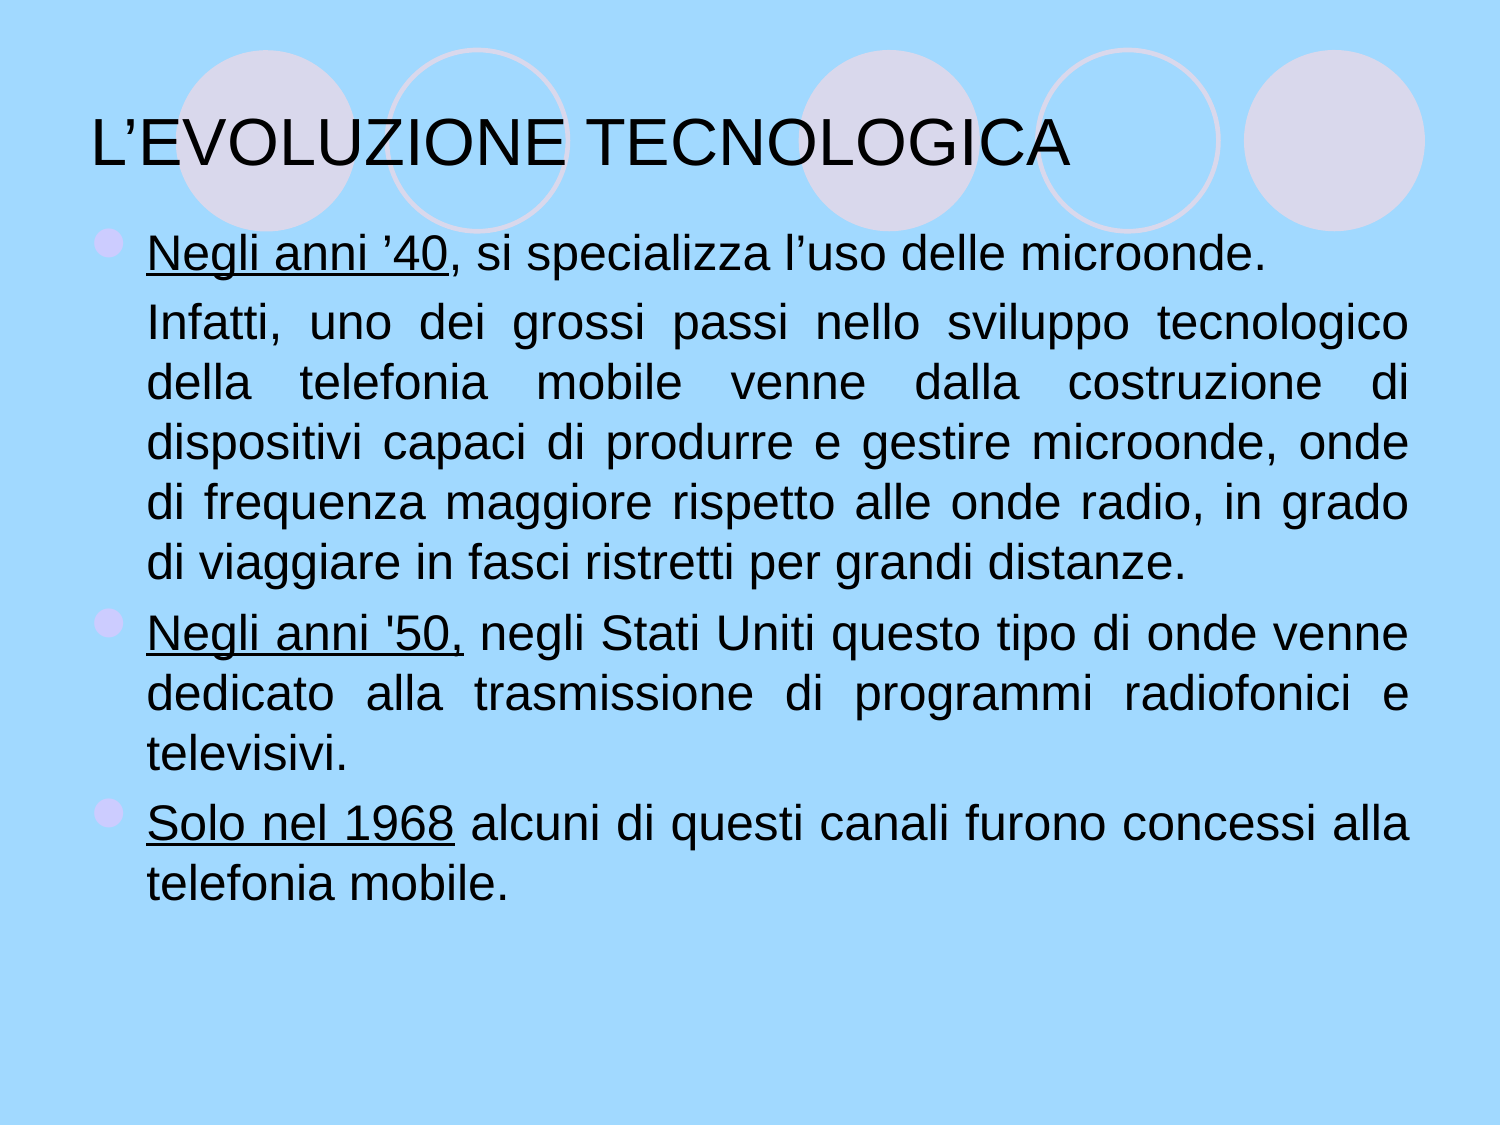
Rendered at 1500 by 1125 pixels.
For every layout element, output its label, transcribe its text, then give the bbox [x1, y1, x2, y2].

list Negli anni ’40, si specializza l’uso delle microonde. Infatti, uno dei grossi passi nello sviluppo tecnologico della telefonia mobile venne dalla costruzione di dispositivi capaci di produrre e gestire microonde, onde di frequenza maggiore rispetto alle onde radio, in grado di viaggiare in fasci ristretti per grandi distanze. Negli anni '50, negli Stati Uniti questo tipo di onde venne dedicato alla trasmissione di programmi radiofonici e televisivi. Solo nel 1968 alcuni di questi canali furono concessi alla telefonia mobile. [74, 212, 1426, 956]
title L’EVOLUZIONE TECNOLOGICA [74, 44, 1426, 212]
